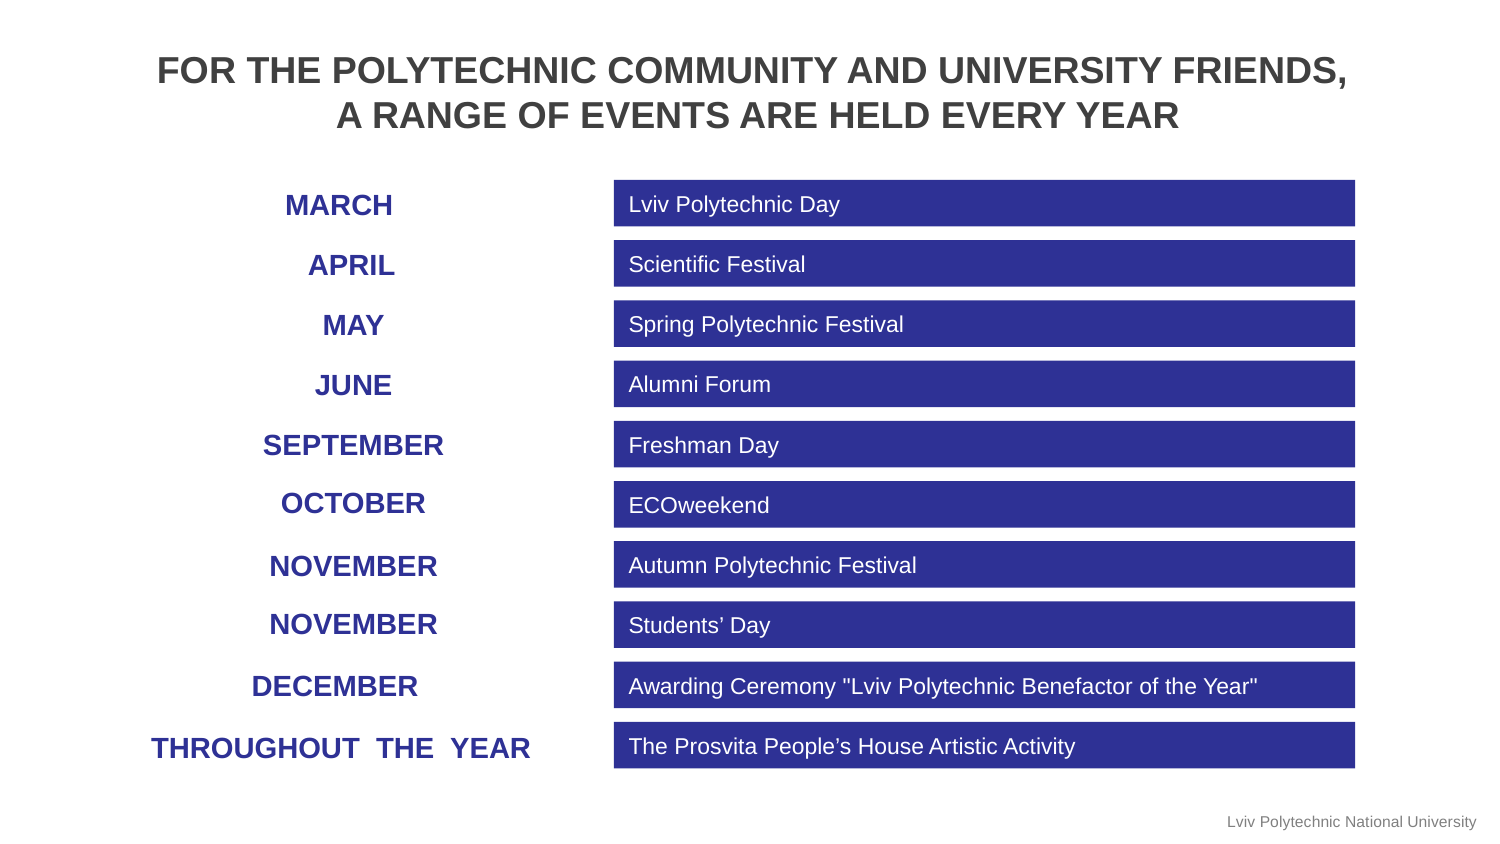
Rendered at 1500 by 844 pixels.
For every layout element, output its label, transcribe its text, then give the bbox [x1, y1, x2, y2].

text_box FOR THE POLYTECHNIC COMMUNITY AND UNIVERSITY FRIENDS, A RANGE OF EVENTS ARE HELD EVERY YEAR [91, 43, 1425, 139]
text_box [108, 179, 1356, 769]
text_box Lviv Polytechnic National University [973, 806, 1483, 844]
